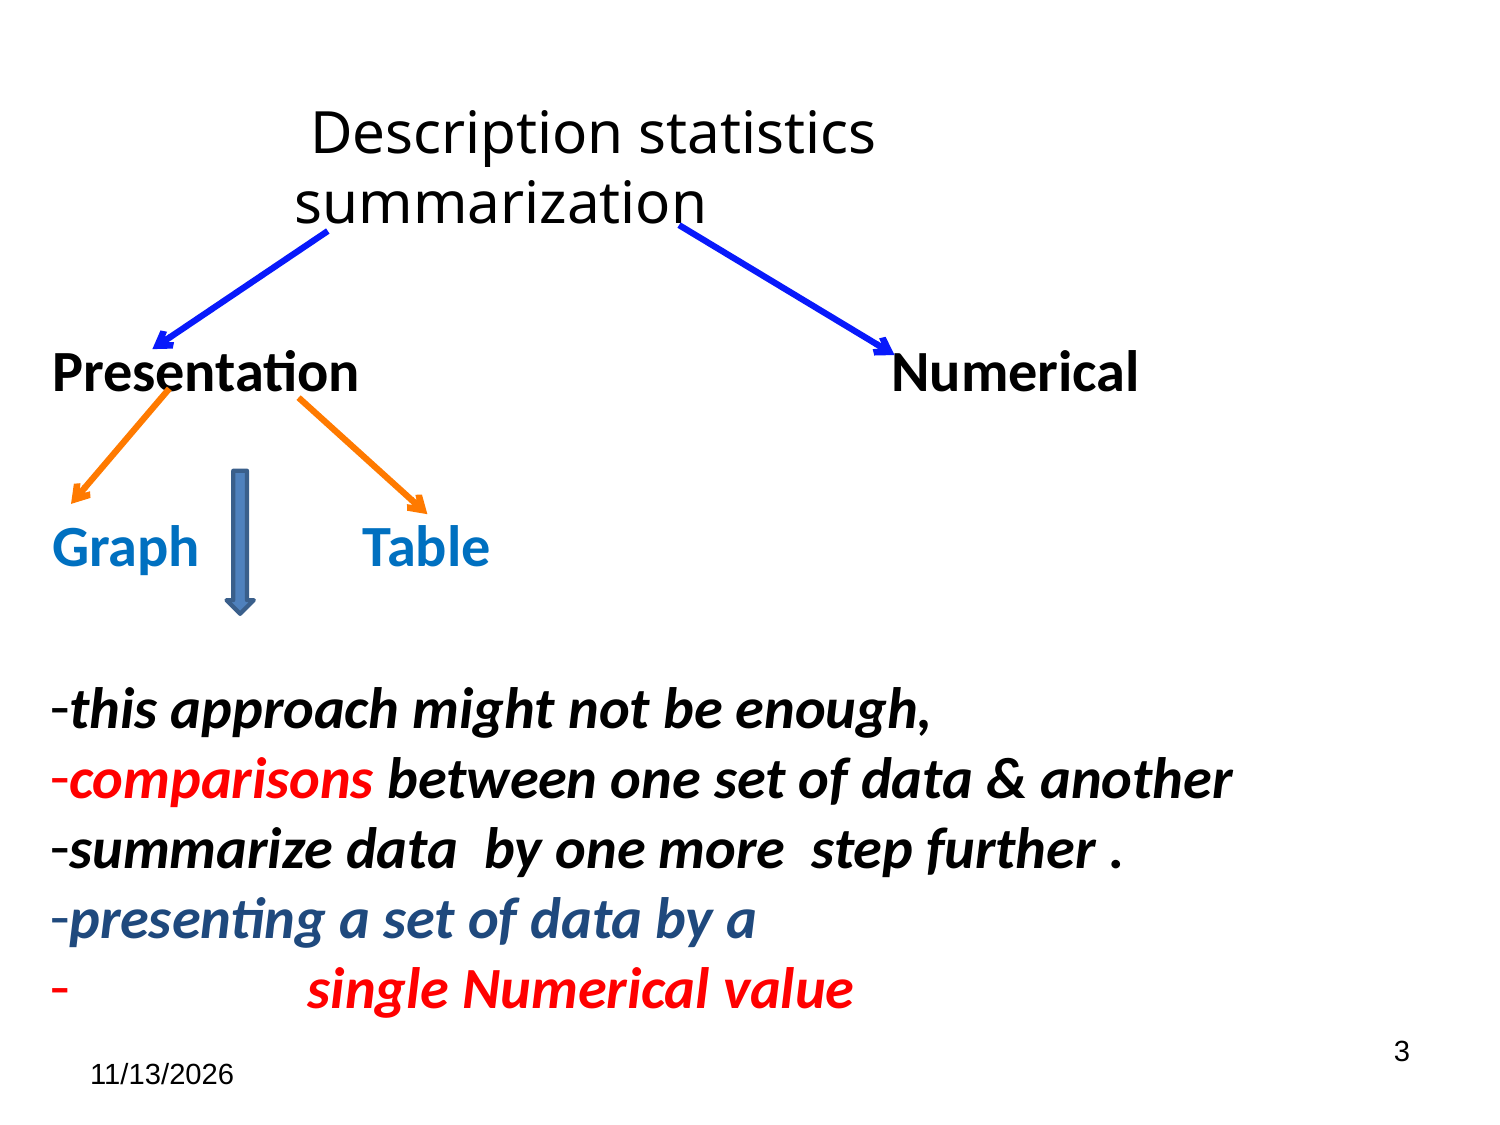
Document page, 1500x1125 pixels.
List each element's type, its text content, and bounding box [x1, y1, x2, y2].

text_box [224, 468, 256, 616]
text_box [678, 224, 895, 356]
text_box this approach might not be enough, comparisons between one set of data & another summarize data by one more step further . presenting a set of data by a single Numerical value [35, 662, 1455, 1028]
text_box 3 [1074, 1028, 1425, 1103]
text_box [298, 397, 428, 515]
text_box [70, 388, 170, 505]
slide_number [75, 1042, 425, 1103]
text_box Presentation Numerical Graph and Table [37, 326, 1388, 586]
text_box Description statistics summarization [37, 88, 929, 243]
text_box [152, 230, 329, 350]
